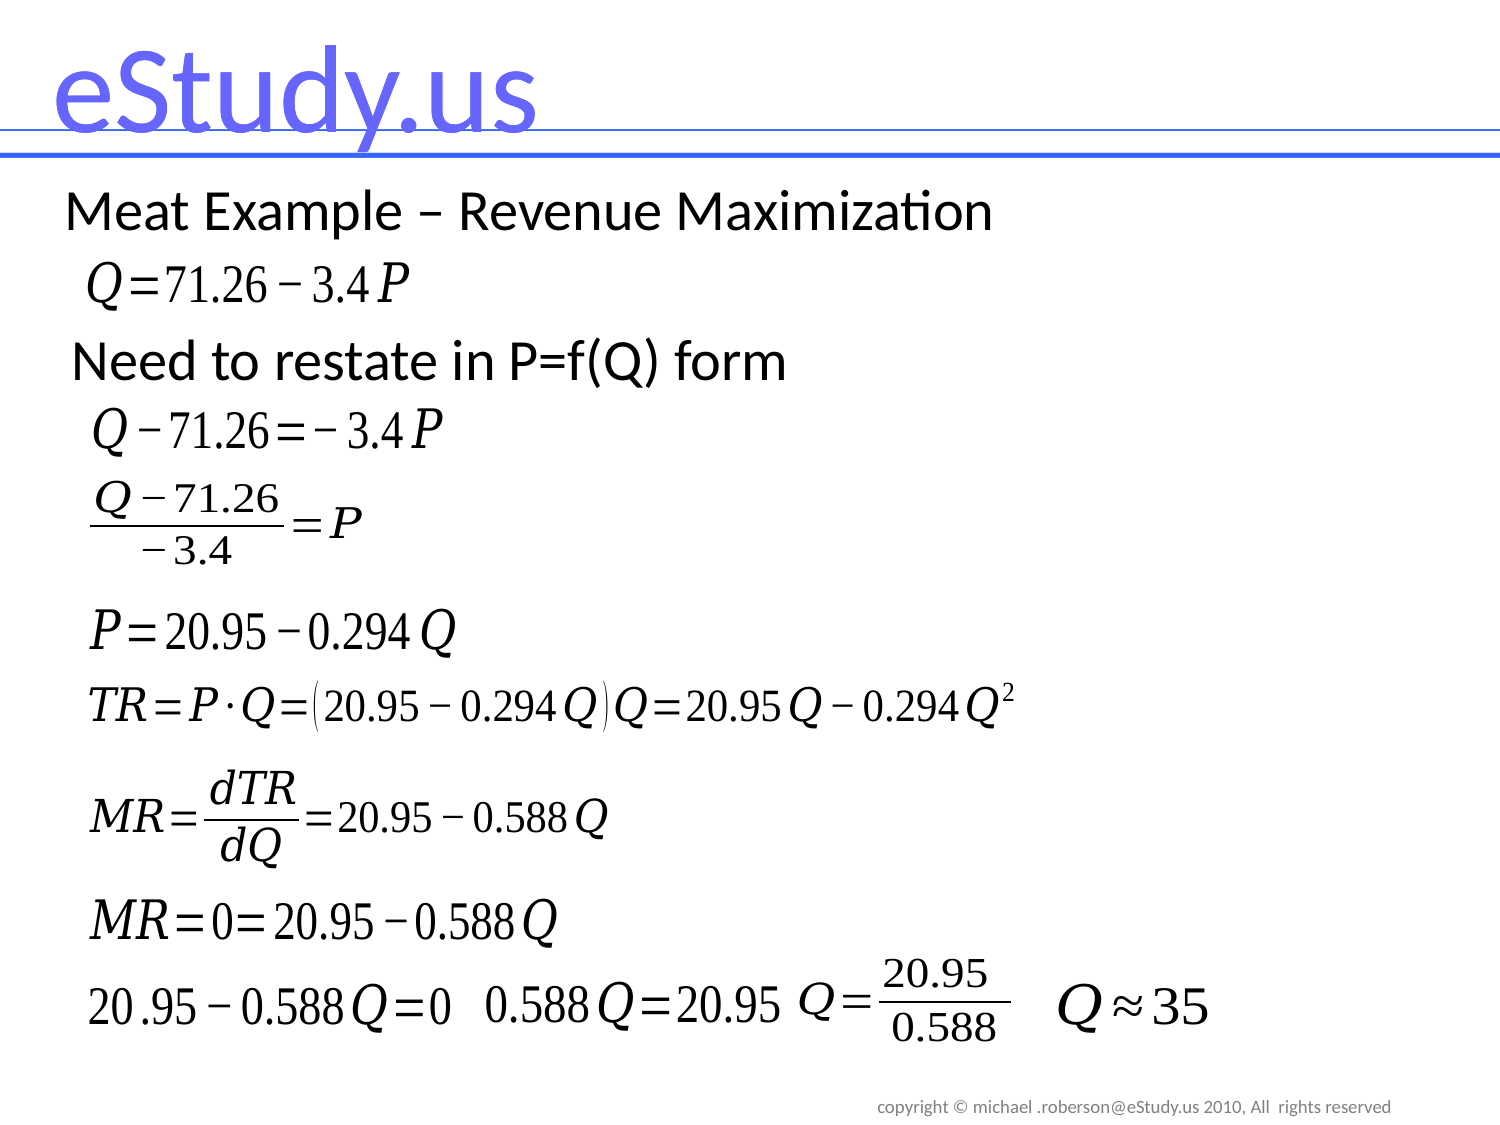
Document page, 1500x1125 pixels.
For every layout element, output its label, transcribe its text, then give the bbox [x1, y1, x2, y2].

text_box Meat Example – Revenue Maximization [49, 164, 1100, 249]
text_box Need to restate in P=f(Q) form [57, 314, 908, 399]
